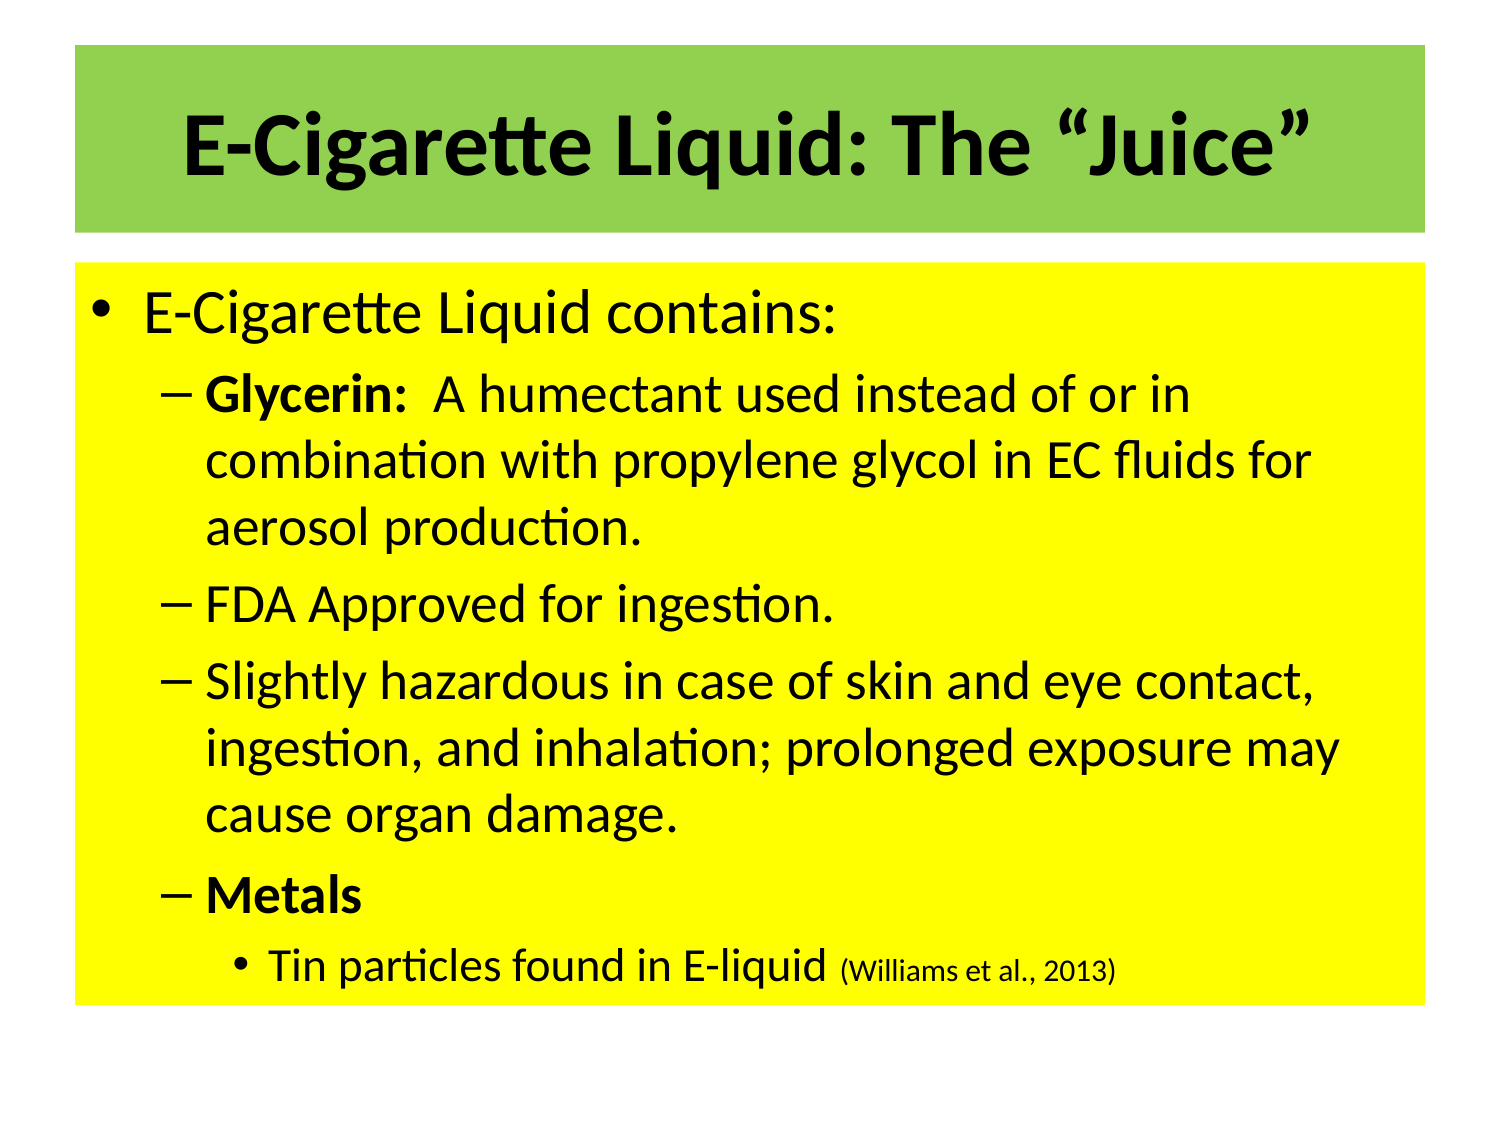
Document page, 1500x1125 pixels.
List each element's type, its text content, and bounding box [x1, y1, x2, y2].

title E-Cigarette Liquid: The “Juice” [75, 45, 1425, 233]
list E-Cigarette Liquid contains: Glycerin: A humectant used instead of or in combination with propylene glycol in EC fluids for aerosol production. FDA Approved for ingestion. Slightly hazardous in case of skin and eye contact, ingestion, and inhalation; prolonged exposure may cause organ damage. Metals Tin particles found in E-liquid (Williams et al., 2013) [75, 262, 1425, 1005]
